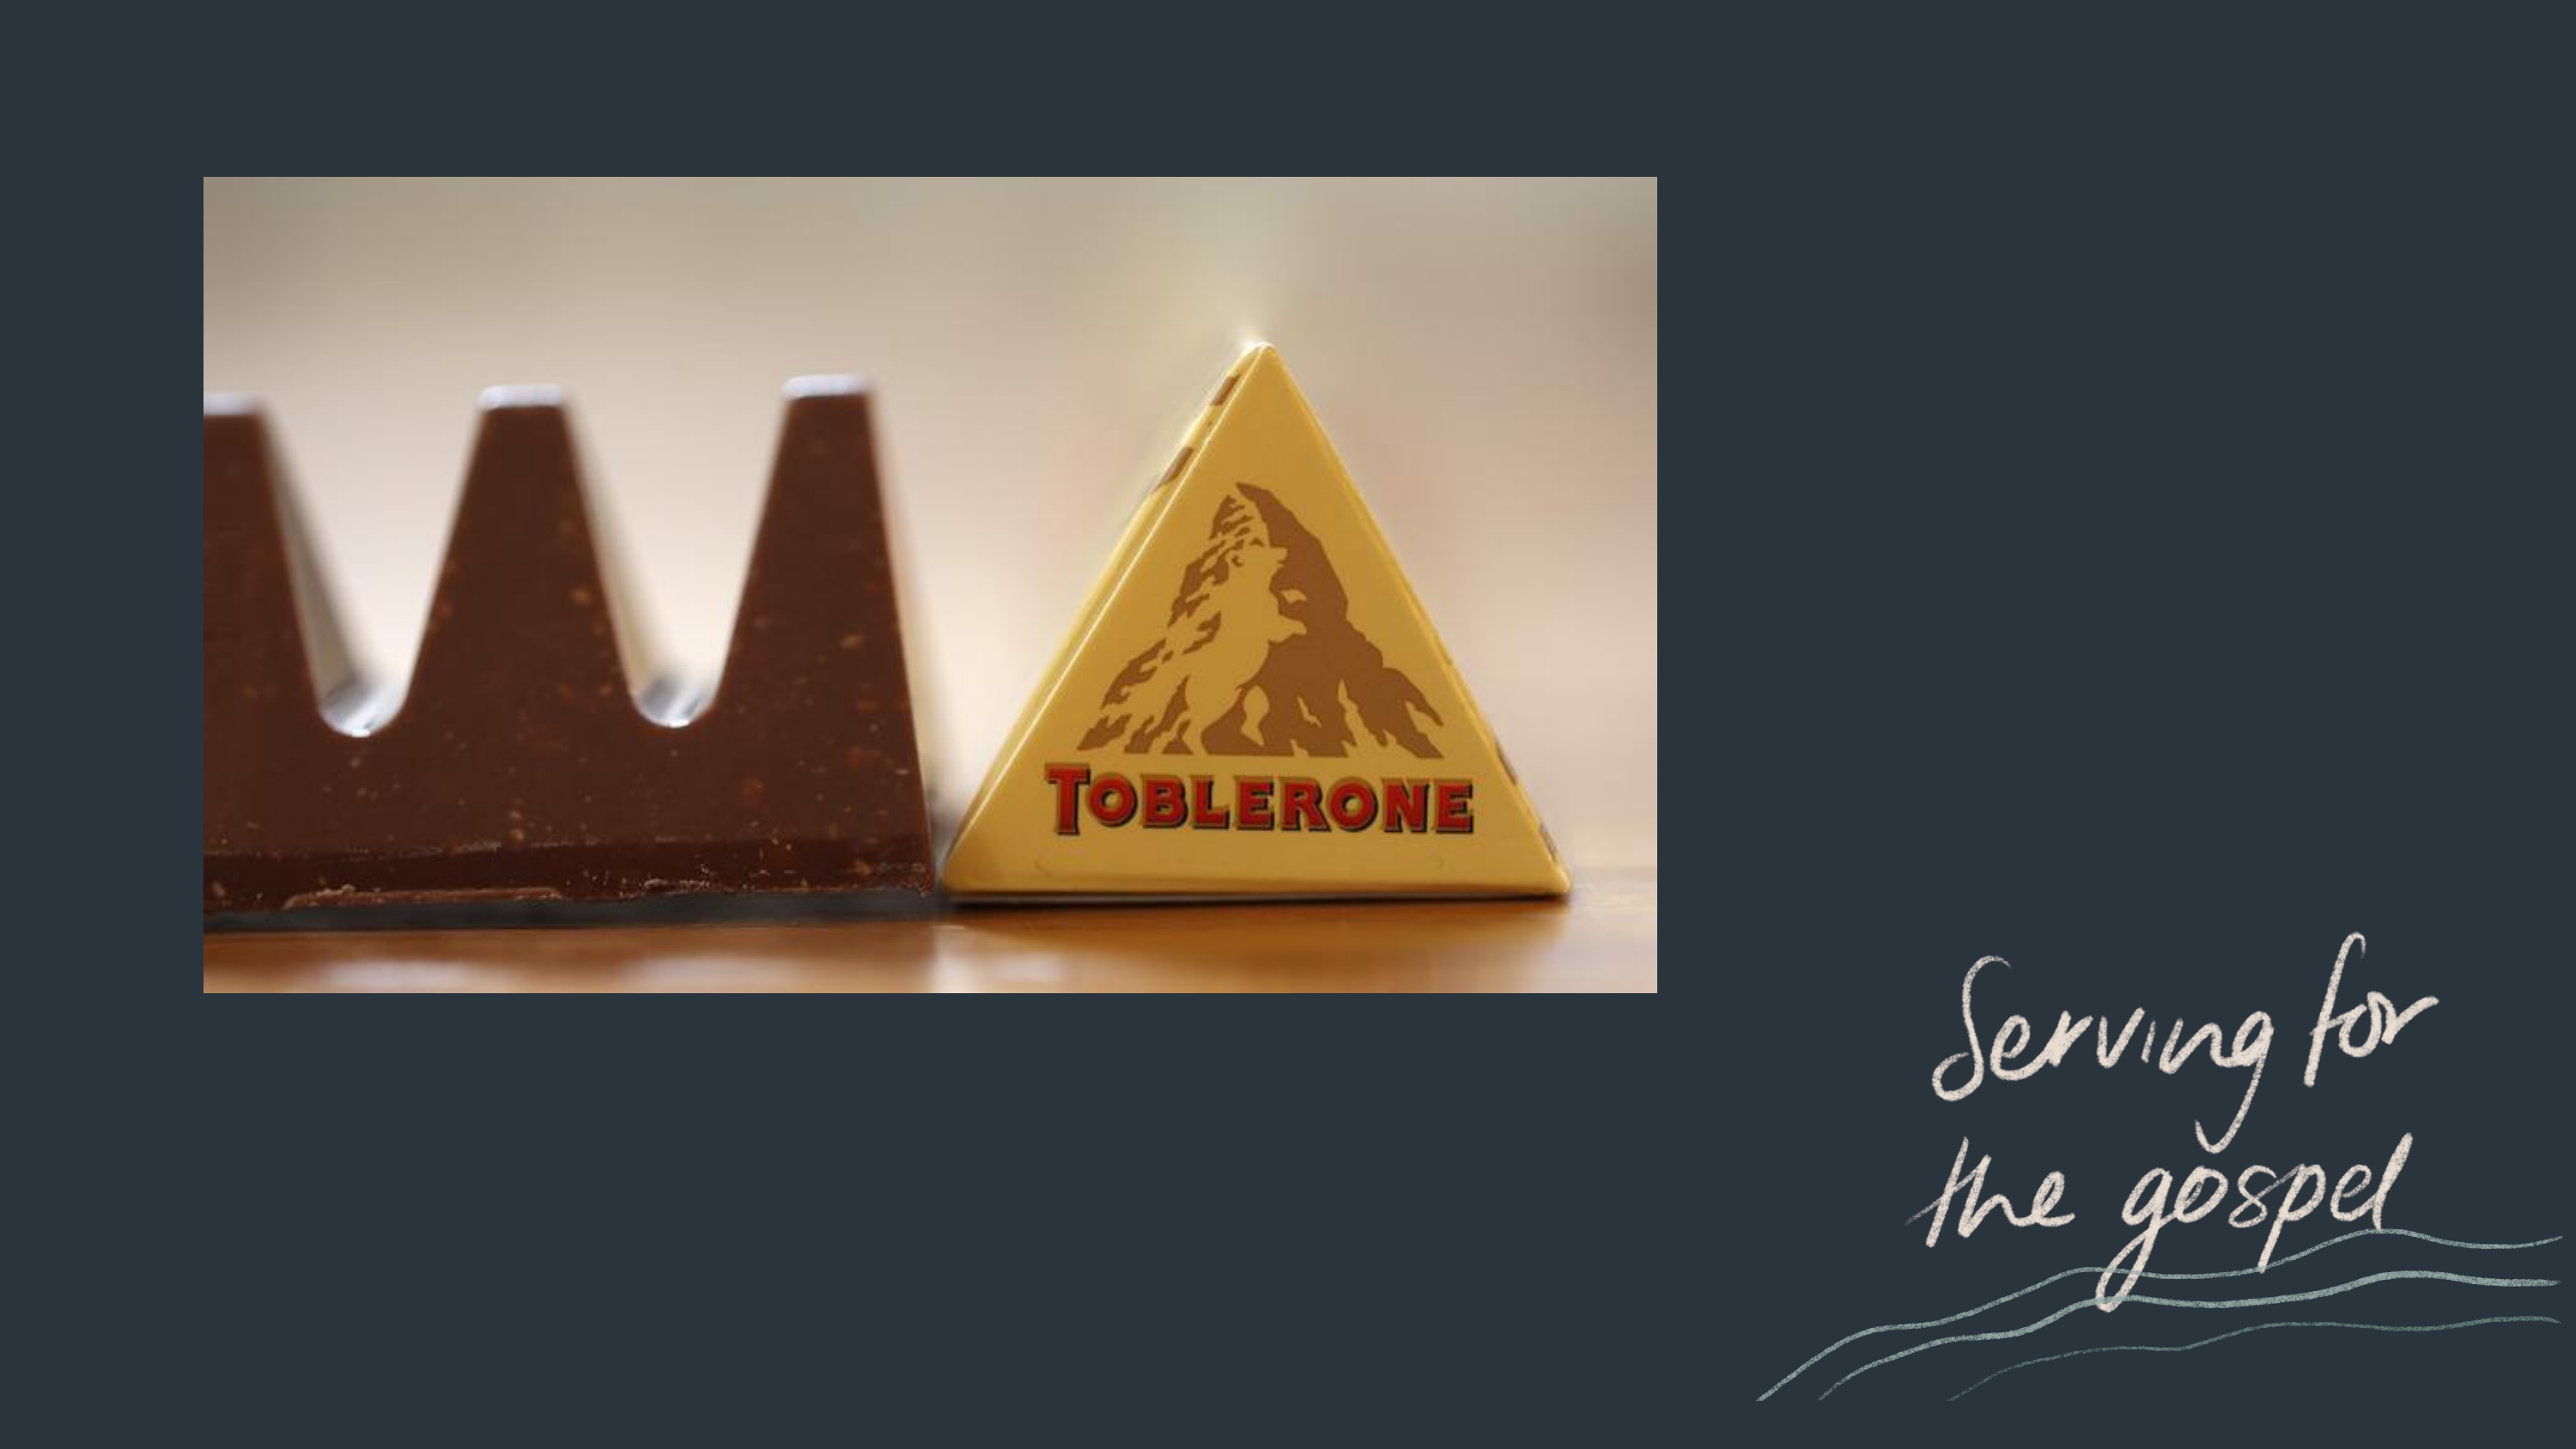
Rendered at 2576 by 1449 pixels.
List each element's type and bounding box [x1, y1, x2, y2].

text_box [1849, 889, 2506, 1211]
picture [204, 177, 1657, 993]
text_box [1741, 1211, 2576, 1412]
